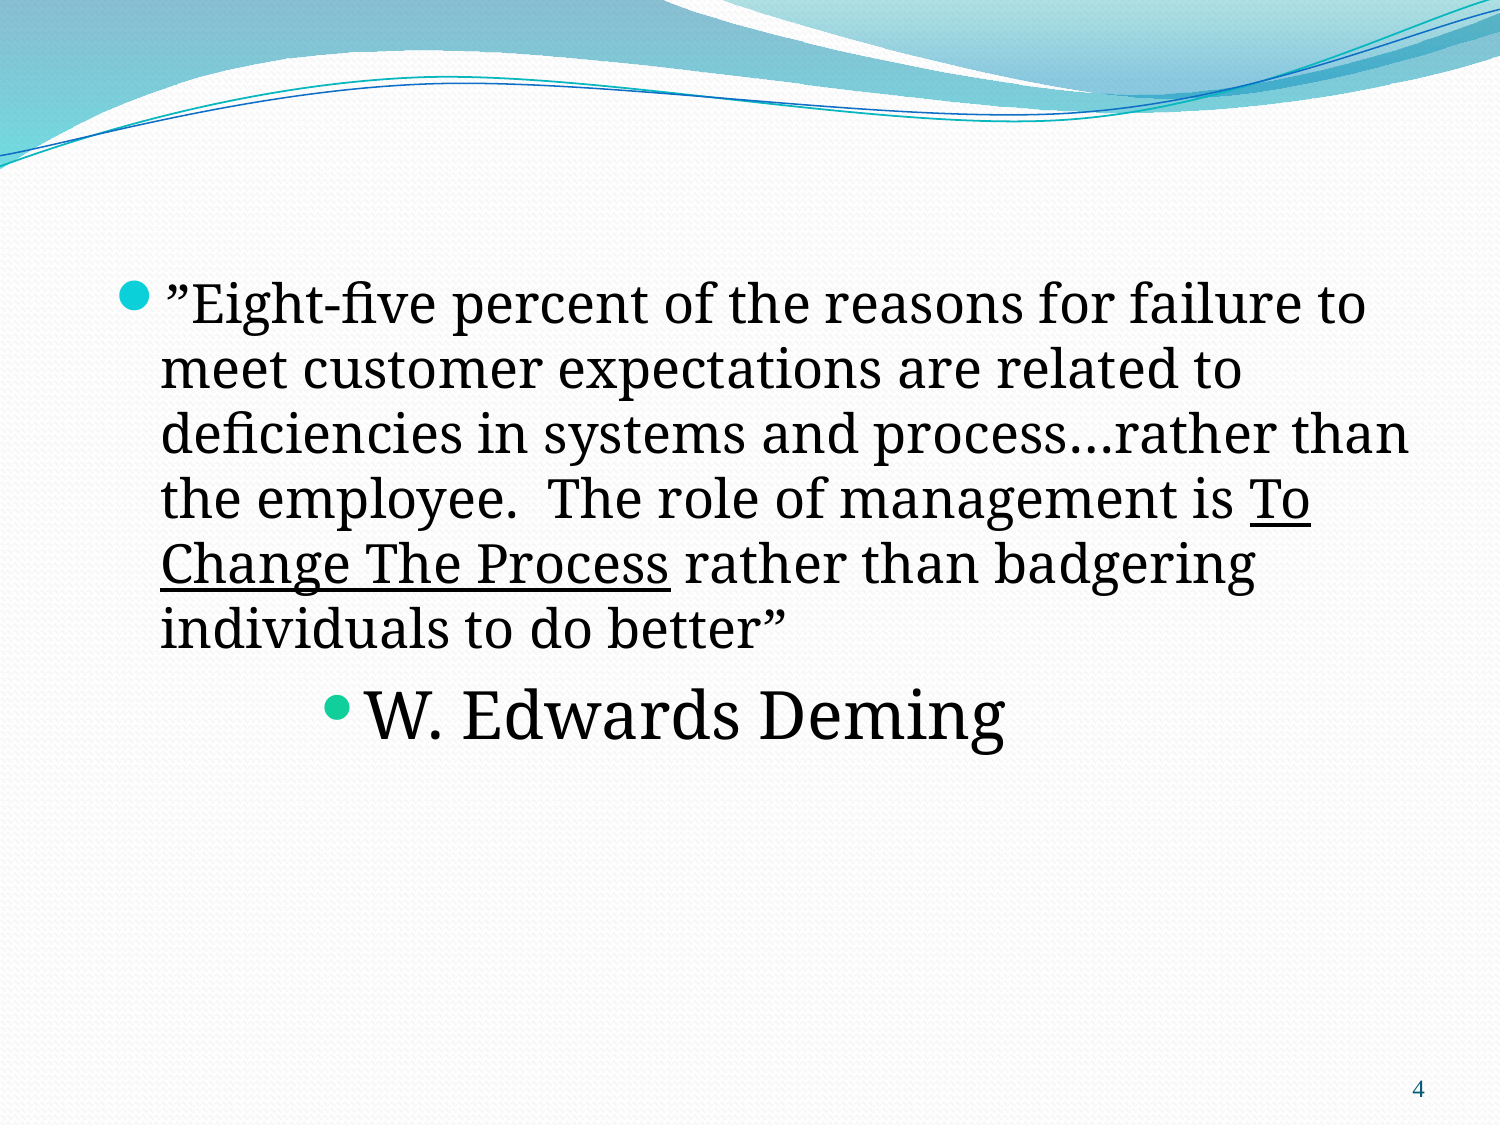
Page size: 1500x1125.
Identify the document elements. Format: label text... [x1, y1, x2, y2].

list ”Eight-five percent of the reasons for failure to meet customer expectations are related to deficiencies in systems and process…rather than the employee. The role of management is To Change The Process rather than badgering individuals to do better” W. Edwards Deming [100, 262, 1438, 1000]
slide_number 4 [1299, 1042, 1425, 1103]
